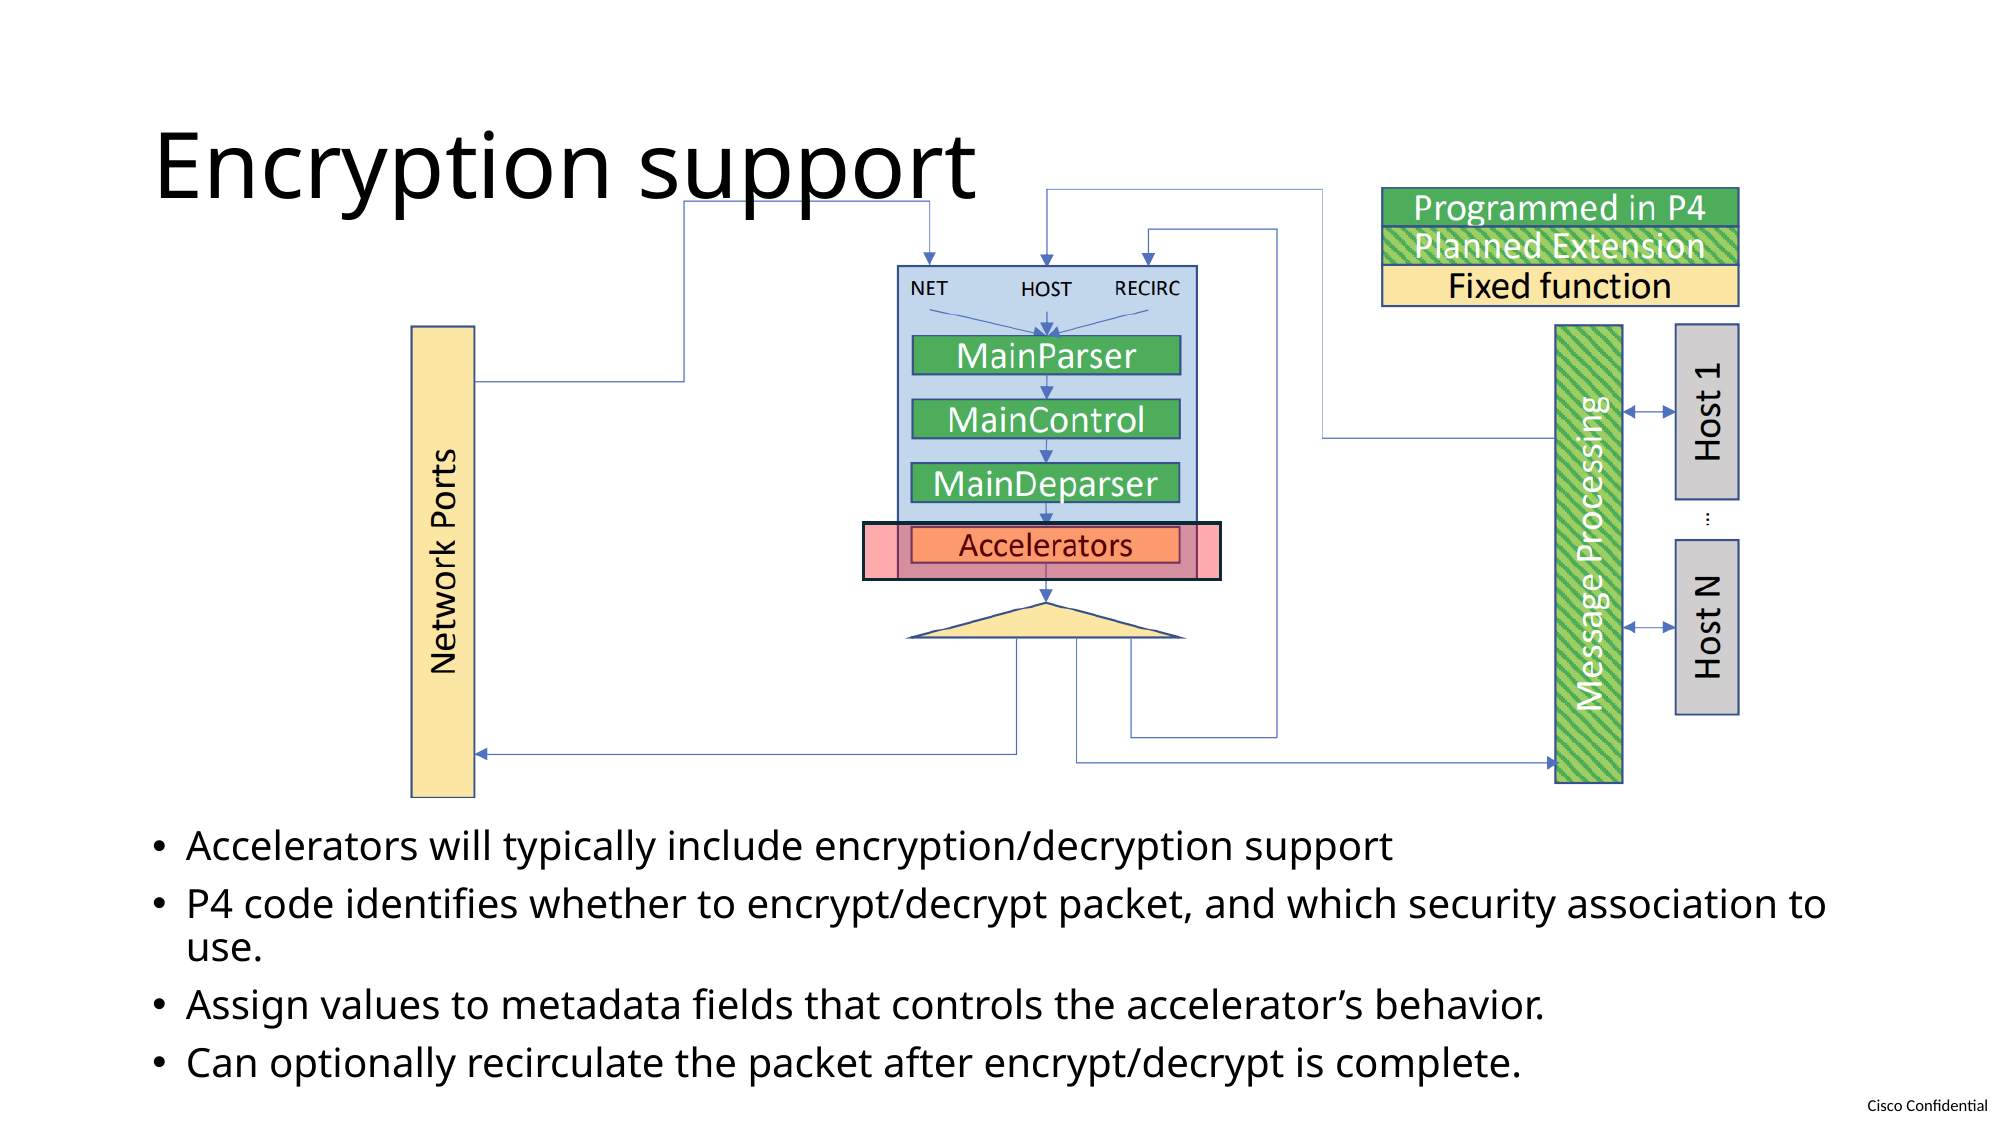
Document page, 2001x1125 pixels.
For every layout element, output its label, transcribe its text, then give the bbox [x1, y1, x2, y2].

picture [393, 168, 1757, 819]
title Encryption support [137, 59, 1863, 278]
list Accelerators will typically include encryption/decryption support P4 code identifies whether to encrypt/decrypt packet, and which security association to use. Assign values to metadata fields that controls the accelerator’s behavior. Can optionally recirculate the packet after encrypt/decrypt is complete. [137, 818, 1863, 1099]
